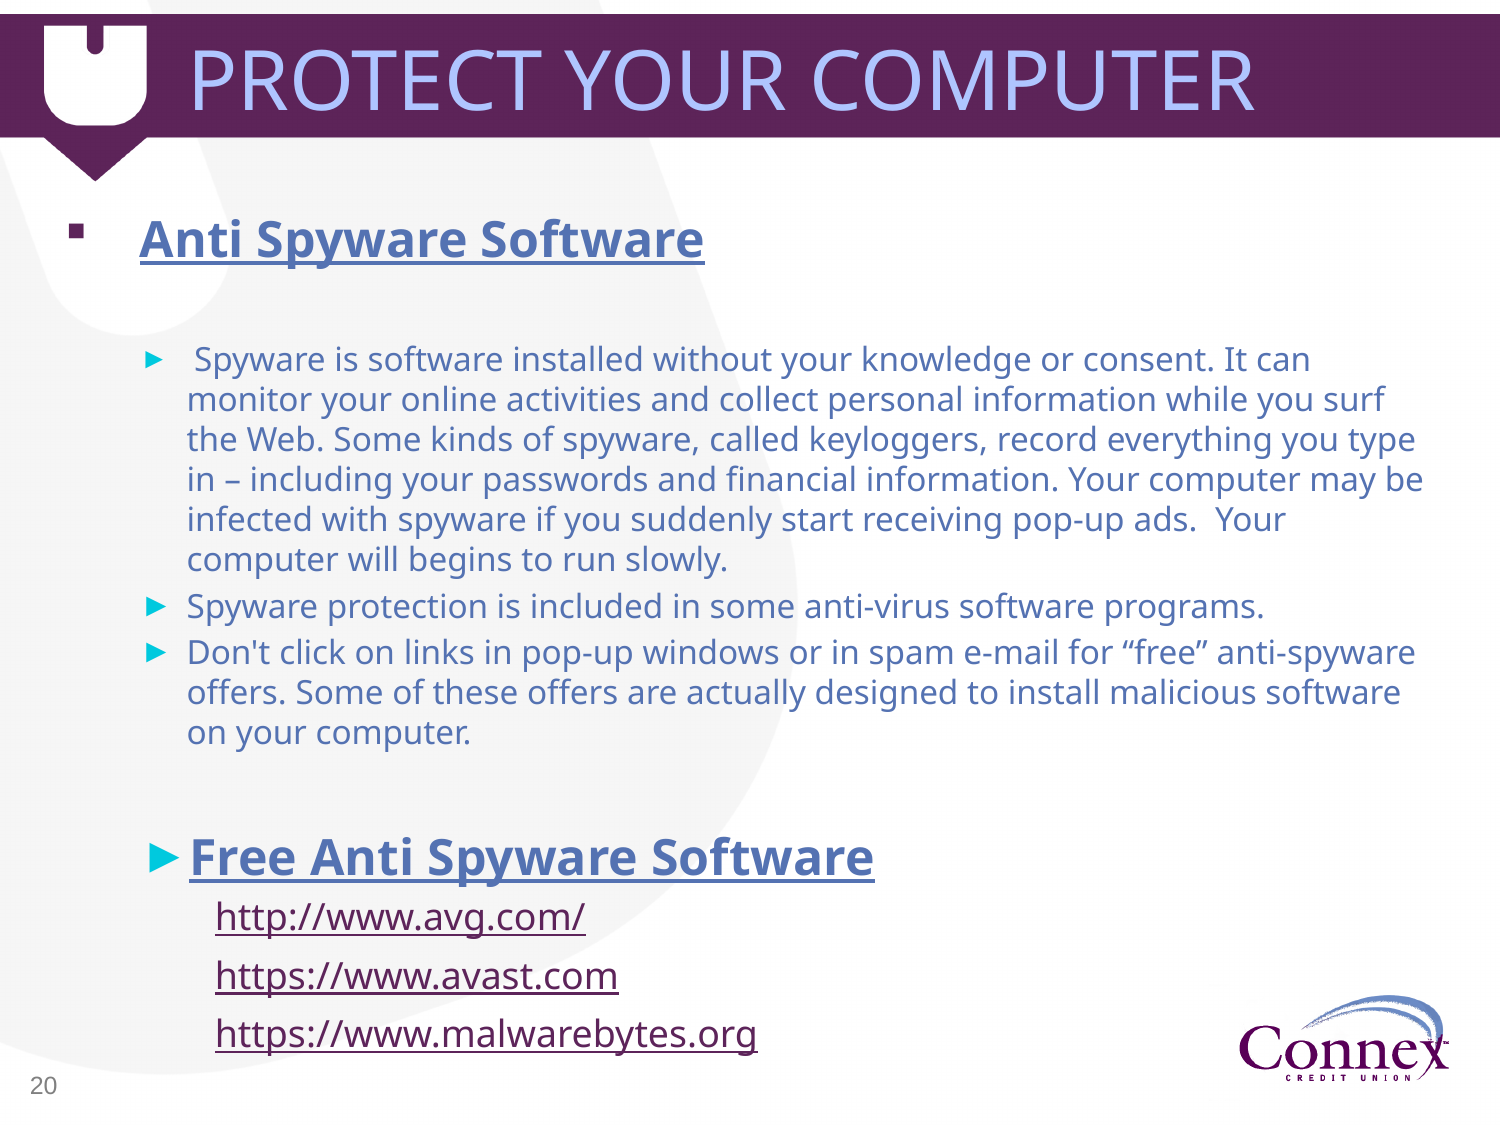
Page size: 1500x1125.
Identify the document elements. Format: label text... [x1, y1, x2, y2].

list Anti Spyware Software Spyware is software installed without your knowledge or consent. It can monitor your online activities and collect personal information while you surf the Web. Some kinds of spyware, called keyloggers, record everything you type in – including your passwords and financial information. Your computer may be infected with spyware if you suddenly start receiving pop-up ads. Your computer will begins to run slowly. Spyware protection is included in some anti-virus software programs. Don't click on links in pop-up windows or in spam e-mail for “free” anti-spyware offers. Some of these offers are actually designed to install malicious software on your computer. Free Anti Spyware Software http://www.avg.com/ https://www.avast.com https://www.malwarebytes.org [50, 200, 1450, 1050]
picture [0, 0, 1500, 1125]
list Protect your computer [172, 19, 1423, 145]
